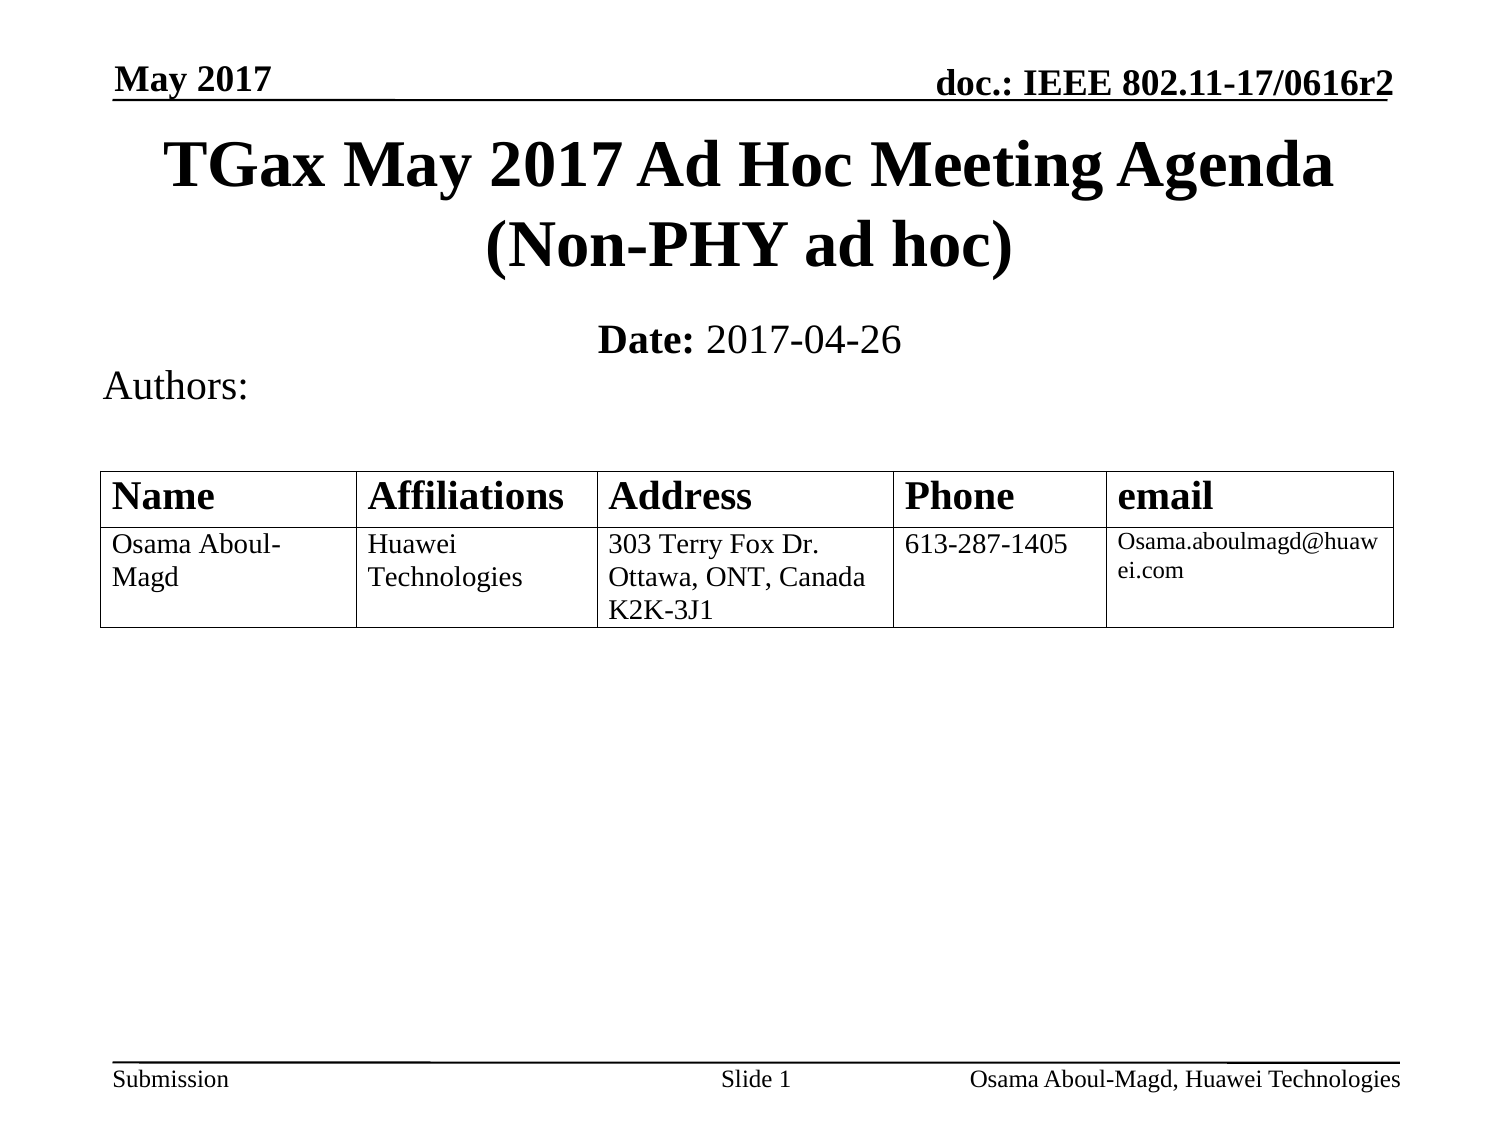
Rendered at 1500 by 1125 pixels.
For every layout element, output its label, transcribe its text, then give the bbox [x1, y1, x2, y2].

title TGax May 2017 Ad Hoc Meeting Agenda (Non-PHY ad hoc) [112, 112, 1388, 288]
list Date: 2017-04-26 [112, 303, 1388, 370]
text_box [85, 470, 1425, 882]
text_box Authors: [87, 349, 325, 413]
slide_number Slide 1 [712, 1061, 800, 1123]
footer Osama Aboul-Magd, Huawei Technologies [902, 1061, 1402, 1093]
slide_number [114, 54, 493, 100]
